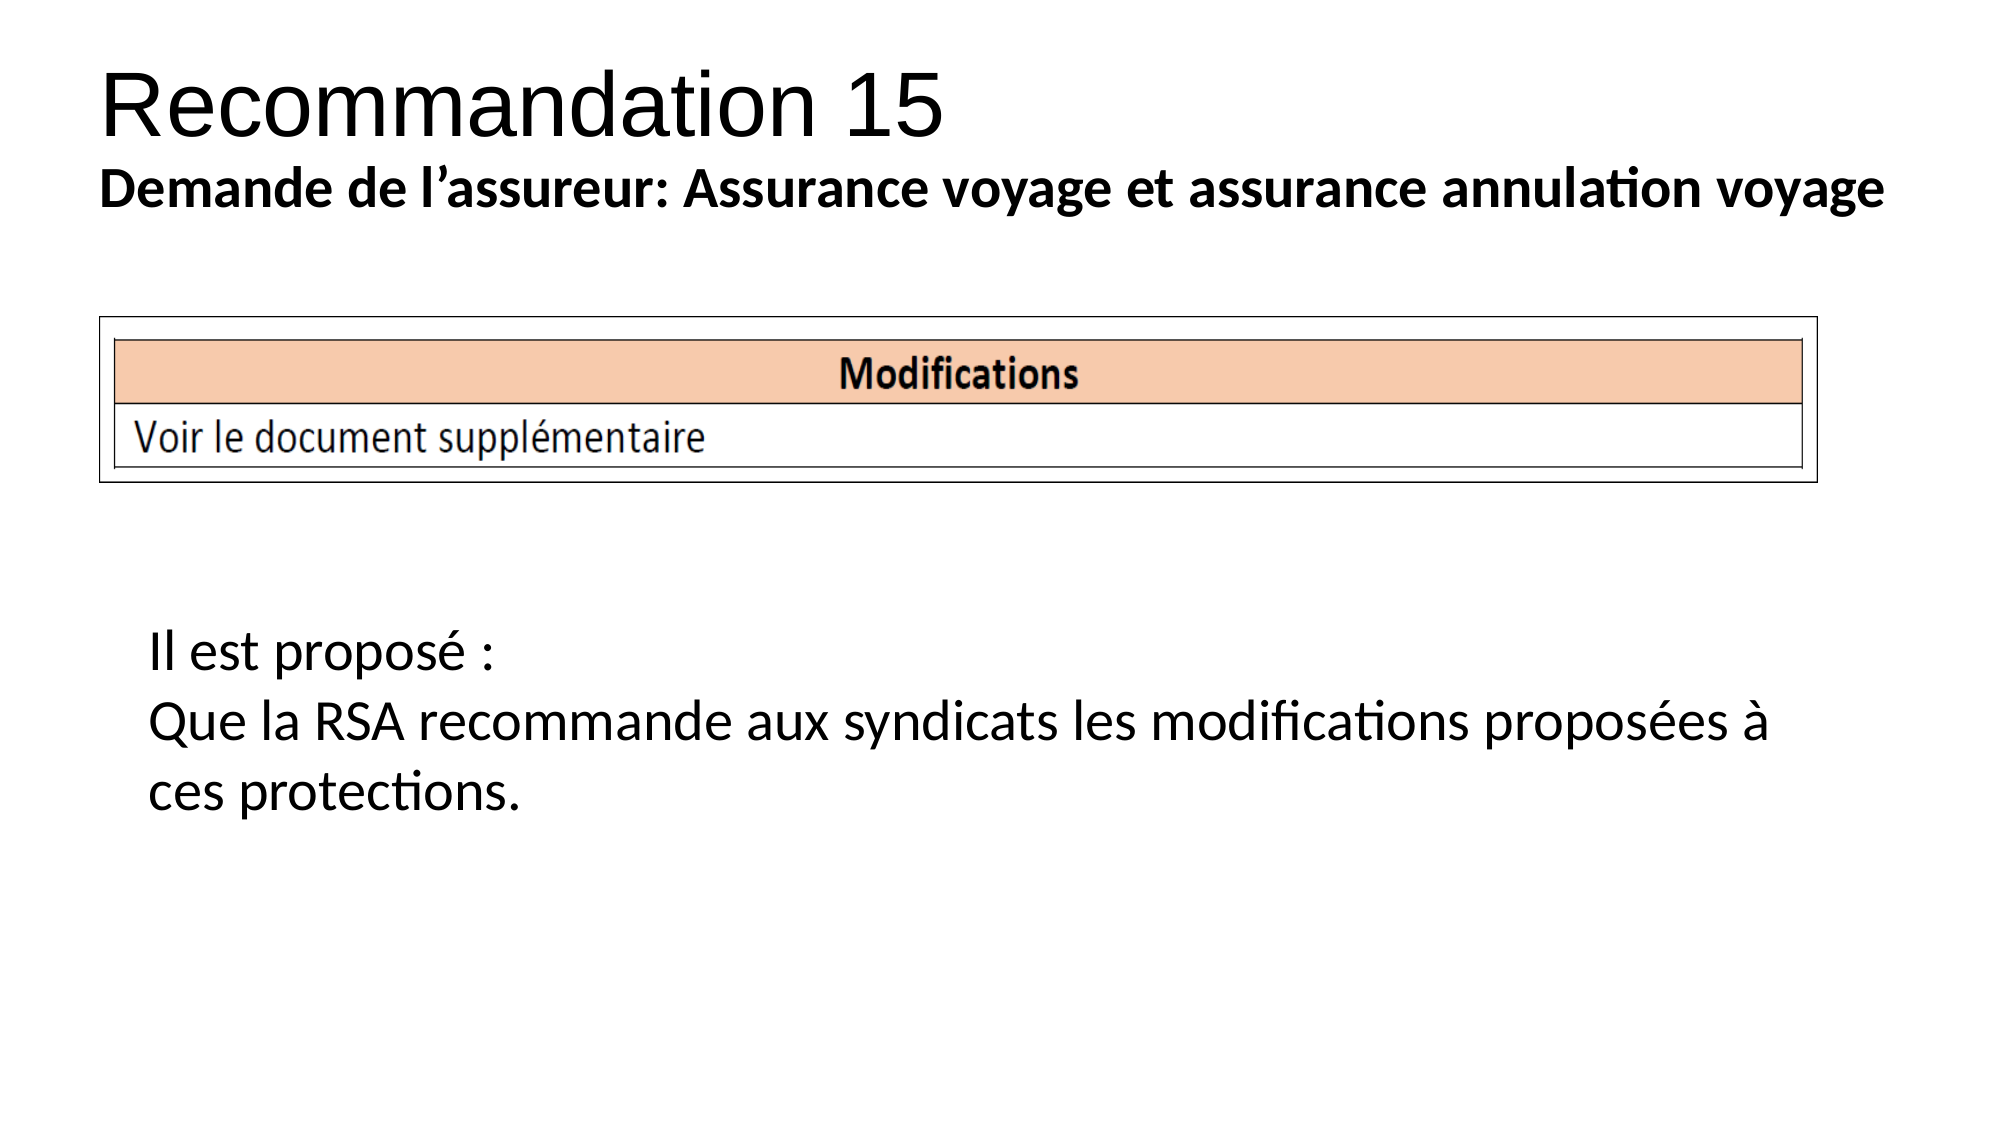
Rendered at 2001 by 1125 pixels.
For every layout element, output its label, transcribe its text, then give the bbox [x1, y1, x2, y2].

title Recommandation 15 Demande de l’assureur: Assurance voyage et assurance annulation voyage [99, 44, 1900, 233]
picture [99, 316, 1819, 483]
text_box Il est proposé : Que la RSA recommande aux syndicats les modifications proposées à ces protections. [133, 604, 1822, 830]
